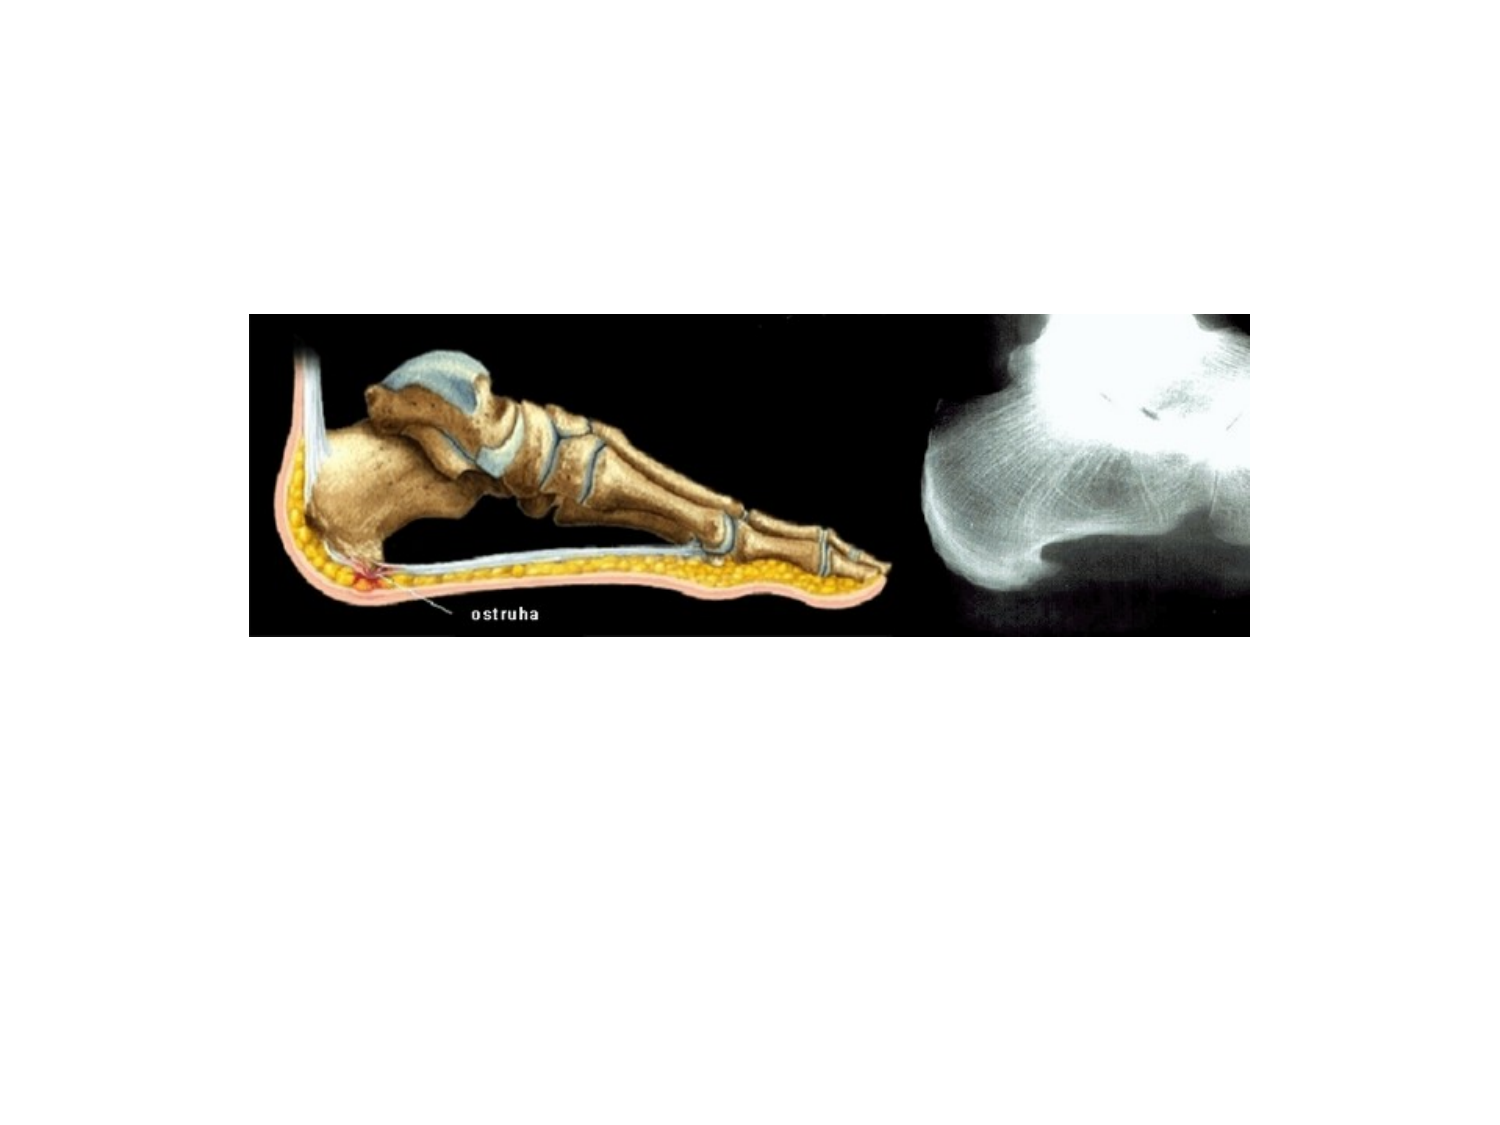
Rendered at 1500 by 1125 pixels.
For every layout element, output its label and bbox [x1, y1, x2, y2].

picture [249, 314, 1251, 637]
